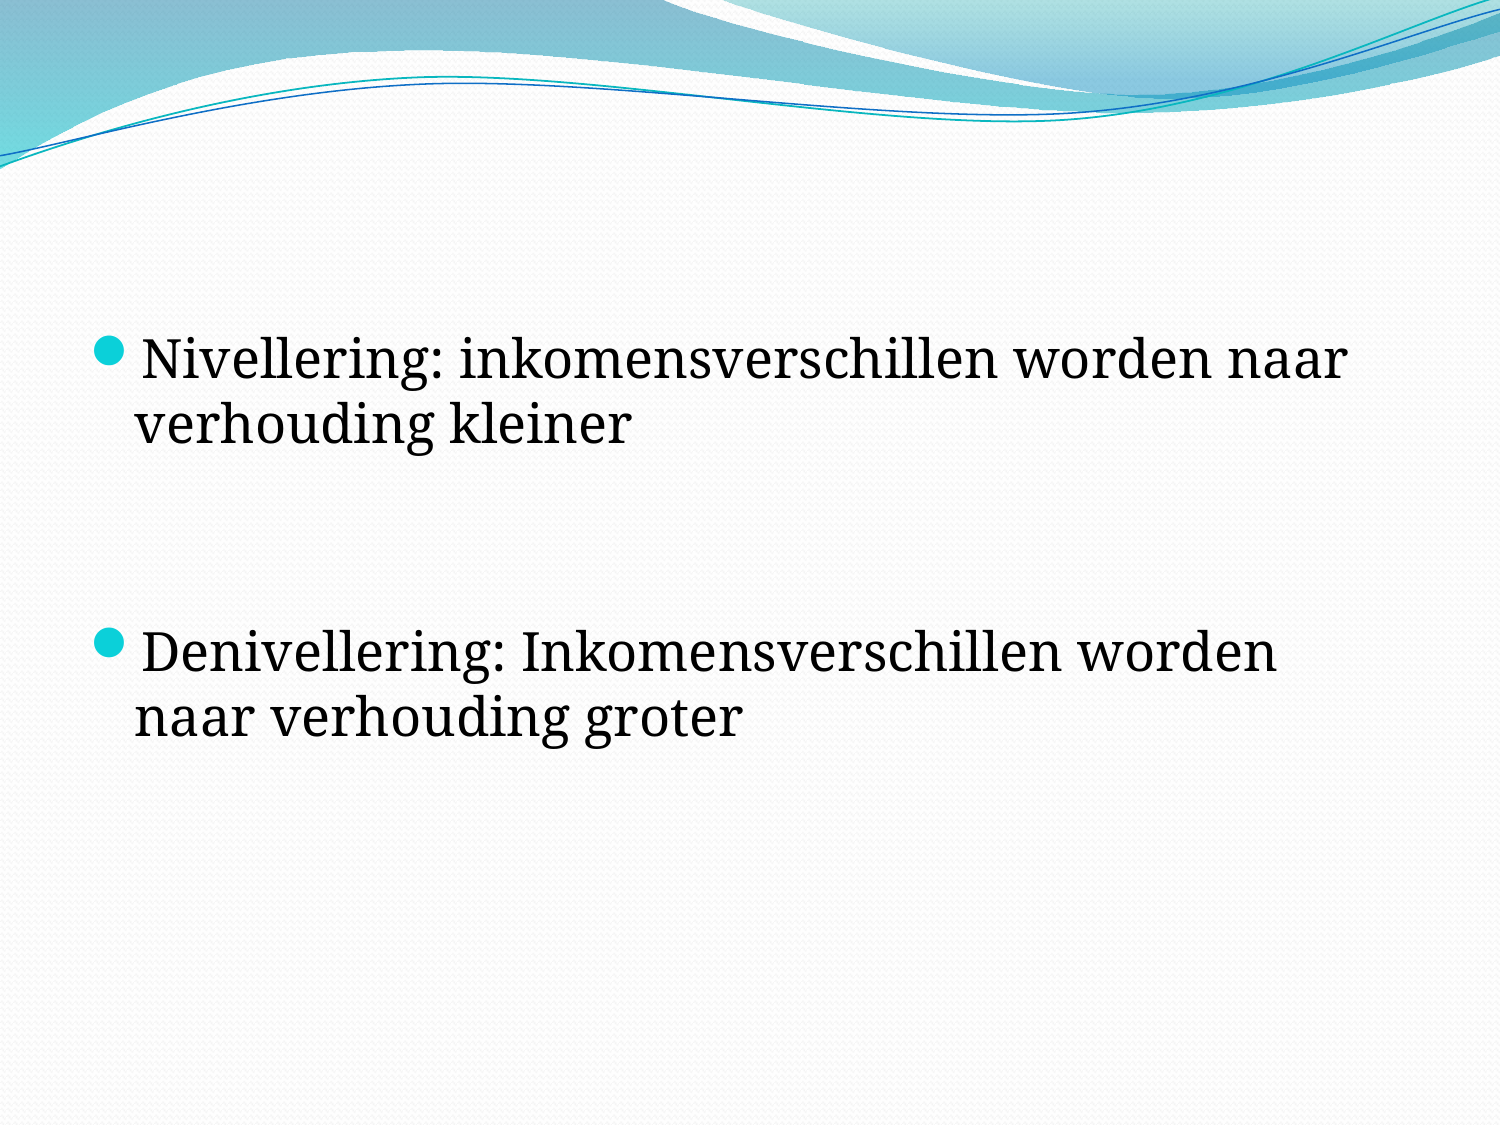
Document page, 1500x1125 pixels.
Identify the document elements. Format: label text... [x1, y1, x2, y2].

list Nivellering: inkomensverschillen worden naar verhouding kleiner Denivellering: Inkomensverschillen worden naar verhouding groter [75, 317, 1425, 1038]
